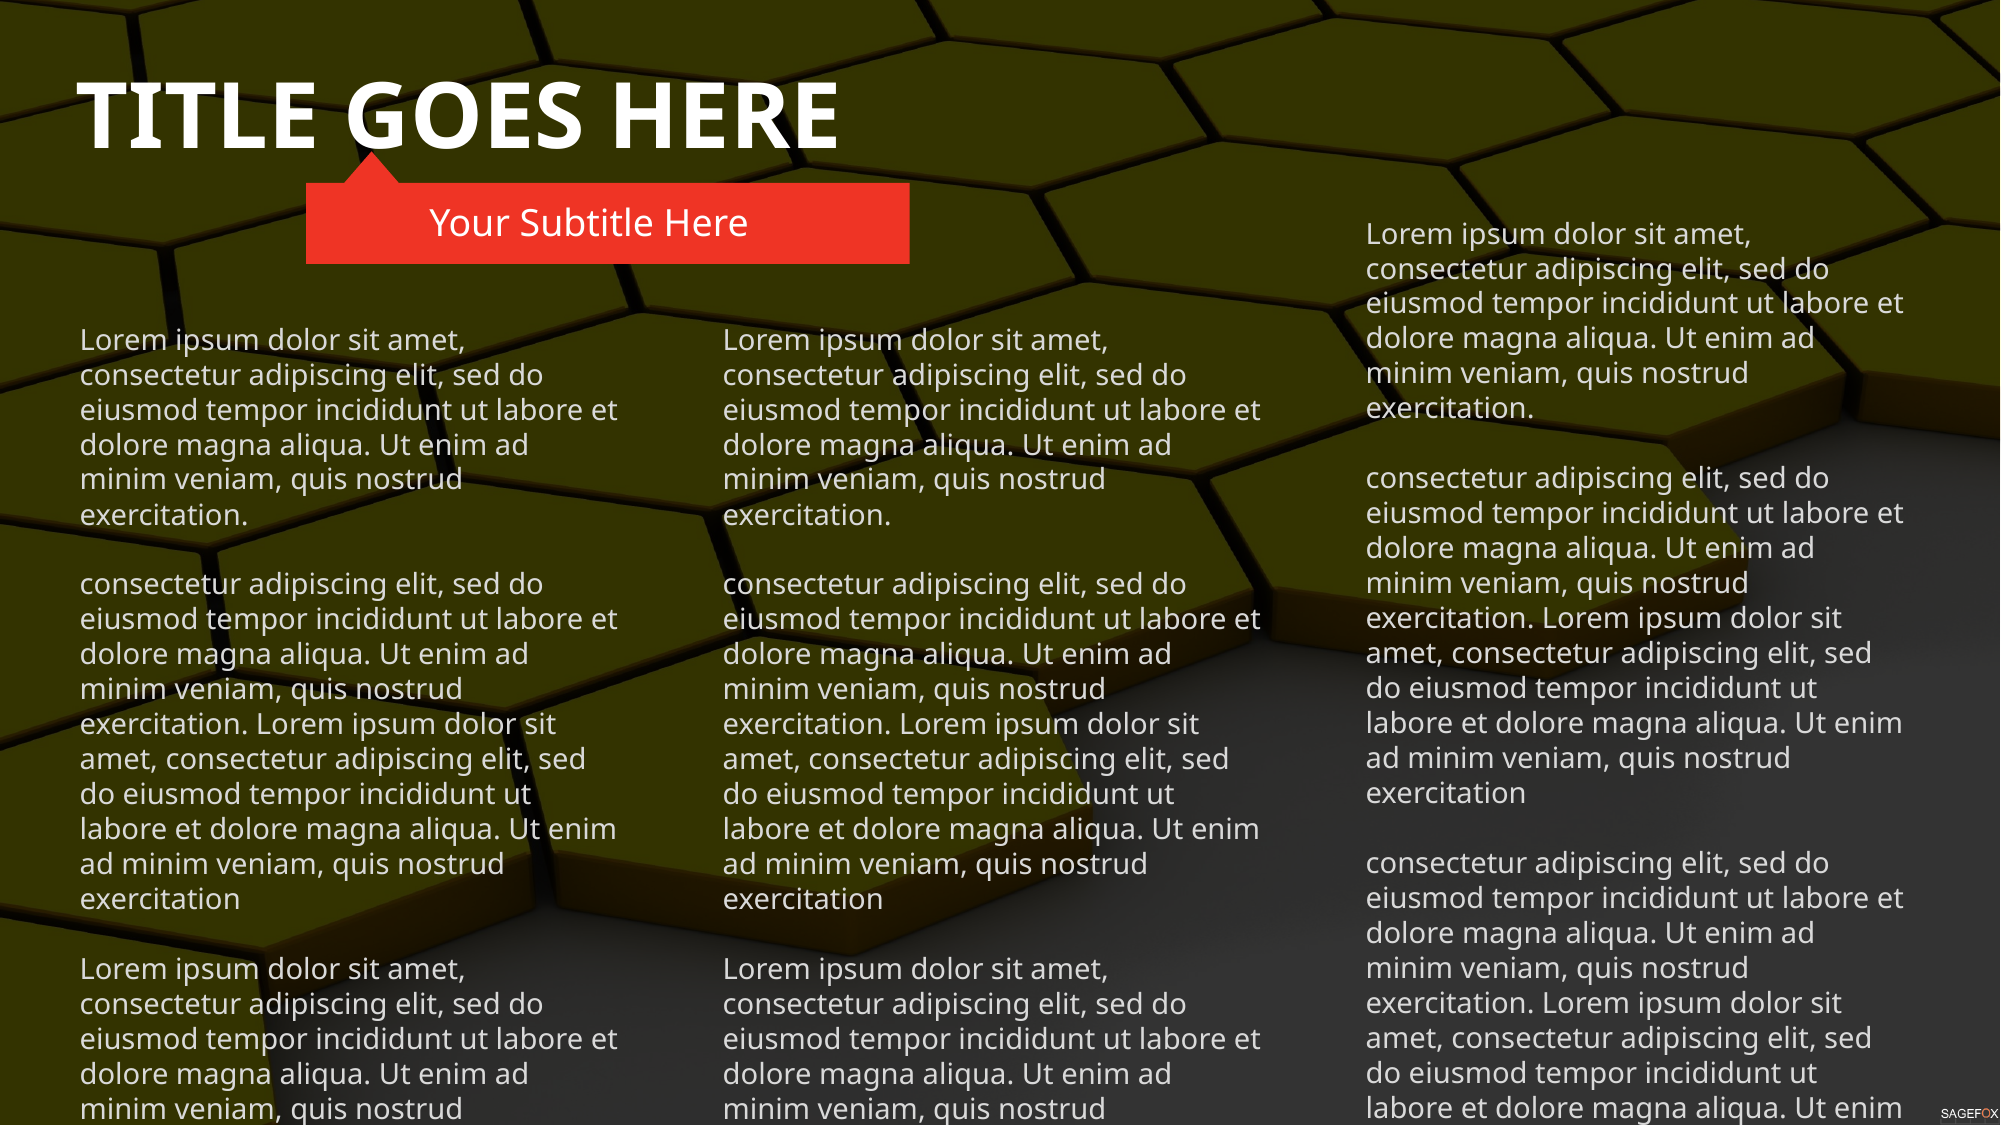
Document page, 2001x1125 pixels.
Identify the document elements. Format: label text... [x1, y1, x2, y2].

text_box TITLE GOES HERE [60, 49, 965, 175]
text_box Lorem ipsum dolor sit amet, consectetur adipiscing elit, sed do eiusmod tempor incididunt ut labore et dolore magna aliqua. Ut enim ad minim veniam, quis nostrud exercitation. consectetur adipiscing elit, sed do eiusmod tempor incididunt ut labore et dolore magna aliqua. Ut enim ad minim veniam, quis nostrud exercitation. Lorem ipsum dolor sit amet, consectetur adipiscing elit, sed do eiusmod tempor incididunt ut labore et dolore magna aliqua. Ut enim ad minim veniam, quis nostrud exercitation Lorem ipsum dolor sit amet, consectetur adipiscing elit, sed do eiusmod tempor incididunt ut labore et dolore magna aliqua. Ut enim ad minim veniam, quis nostrud exercitation [707, 313, 1278, 1125]
picture [0, 0, 2001, 1125]
text_box Lorem ipsum dolor sit amet, consectetur adipiscing elit, sed do eiusmod tempor incididunt ut labore et dolore magna aliqua. Ut enim ad minim veniam, quis nostrud exercitation. consectetur adipiscing elit, sed do eiusmod tempor incididunt ut labore et dolore magna aliqua. Ut enim ad minim veniam, quis nostrud exercitation. Lorem ipsum dolor sit amet, consectetur adipiscing elit, sed do eiusmod tempor incididunt ut labore et dolore magna aliqua. Ut enim ad minim veniam, quis nostrud exercitation consectetur adipiscing elit, sed do eiusmod tempor incididunt ut labore et dolore magna aliqua. Ut enim ad minim veniam, quis nostrud exercitation. Lorem ipsum dolor sit amet, consectetur adipiscing elit, sed do eiusmod tempor incididunt ut labore et dolore magna aliqua. Ut enim ad minim veniam, quis nostrud exercitation [1350, 207, 1921, 1125]
text_box Lorem ipsum dolor sit amet, consectetur adipiscing elit, sed do eiusmod tempor incididunt ut labore et dolore magna aliqua. Ut enim ad minim veniam, quis nostrud exercitation. consectetur adipiscing elit, sed do eiusmod tempor incididunt ut labore et dolore magna aliqua. Ut enim ad minim veniam, quis nostrud exercitation. Lorem ipsum dolor sit amet, consectetur adipiscing elit, sed do eiusmod tempor incididunt ut labore et dolore magna aliqua. Ut enim ad minim veniam, quis nostrud exercitation Lorem ipsum dolor sit amet, consectetur adipiscing elit, sed do eiusmod tempor incididunt ut labore et dolore magna aliqua. Ut enim ad minim veniam, quis nostrud exercitation. [64, 313, 635, 1125]
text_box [306, 151, 910, 264]
